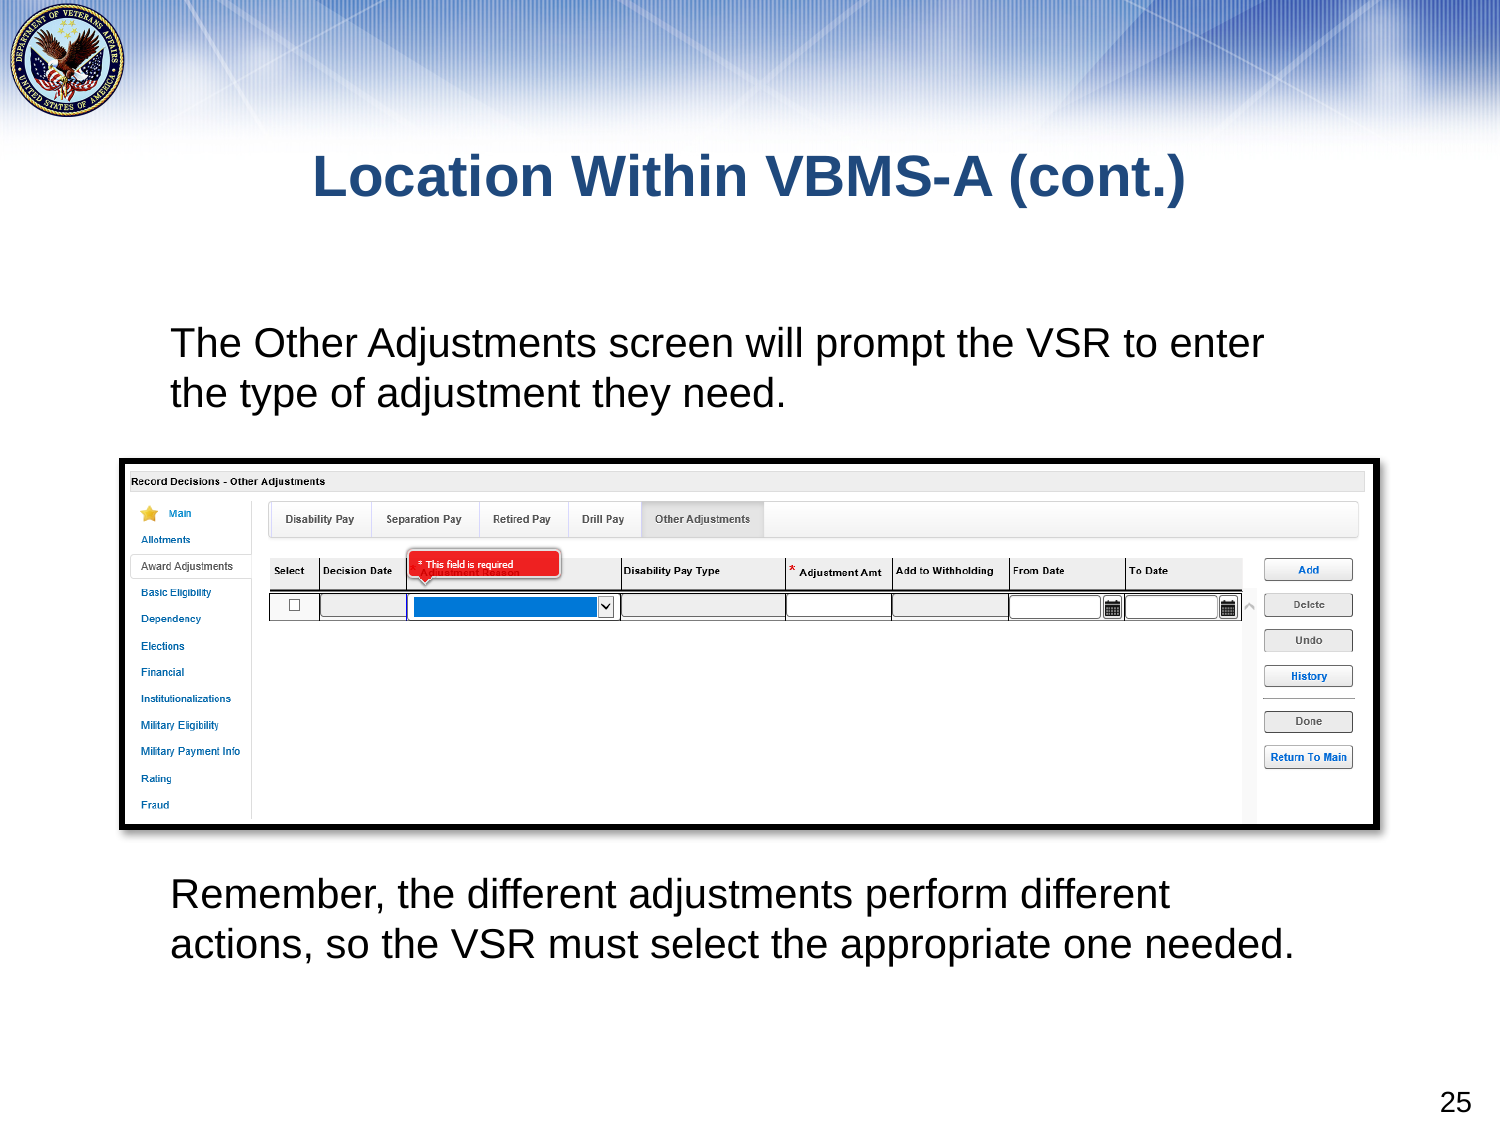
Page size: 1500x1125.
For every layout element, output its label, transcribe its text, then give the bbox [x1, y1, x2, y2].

picture [124, 464, 1374, 825]
list The Other Adjustments screen will prompt the VSR to enter the type of adjustment they need. Remember, the different adjustments perform different actions, so the VSR must select the appropriate one needed. [155, 308, 1341, 457]
picture [0, 309, 1500, 1062]
picture [0, 0, 1500, 130]
slide_number 25 [1136, 1083, 1487, 1125]
list The Other Adjustments screen will prompt the VSR to enter the type of adjustment they need. Remember, the different adjustments perform different actions, so the VSR must select the appropriate one needed. [155, 841, 1341, 995]
title Location Within VBMS-A (cont.) [0, 130, 1500, 309]
